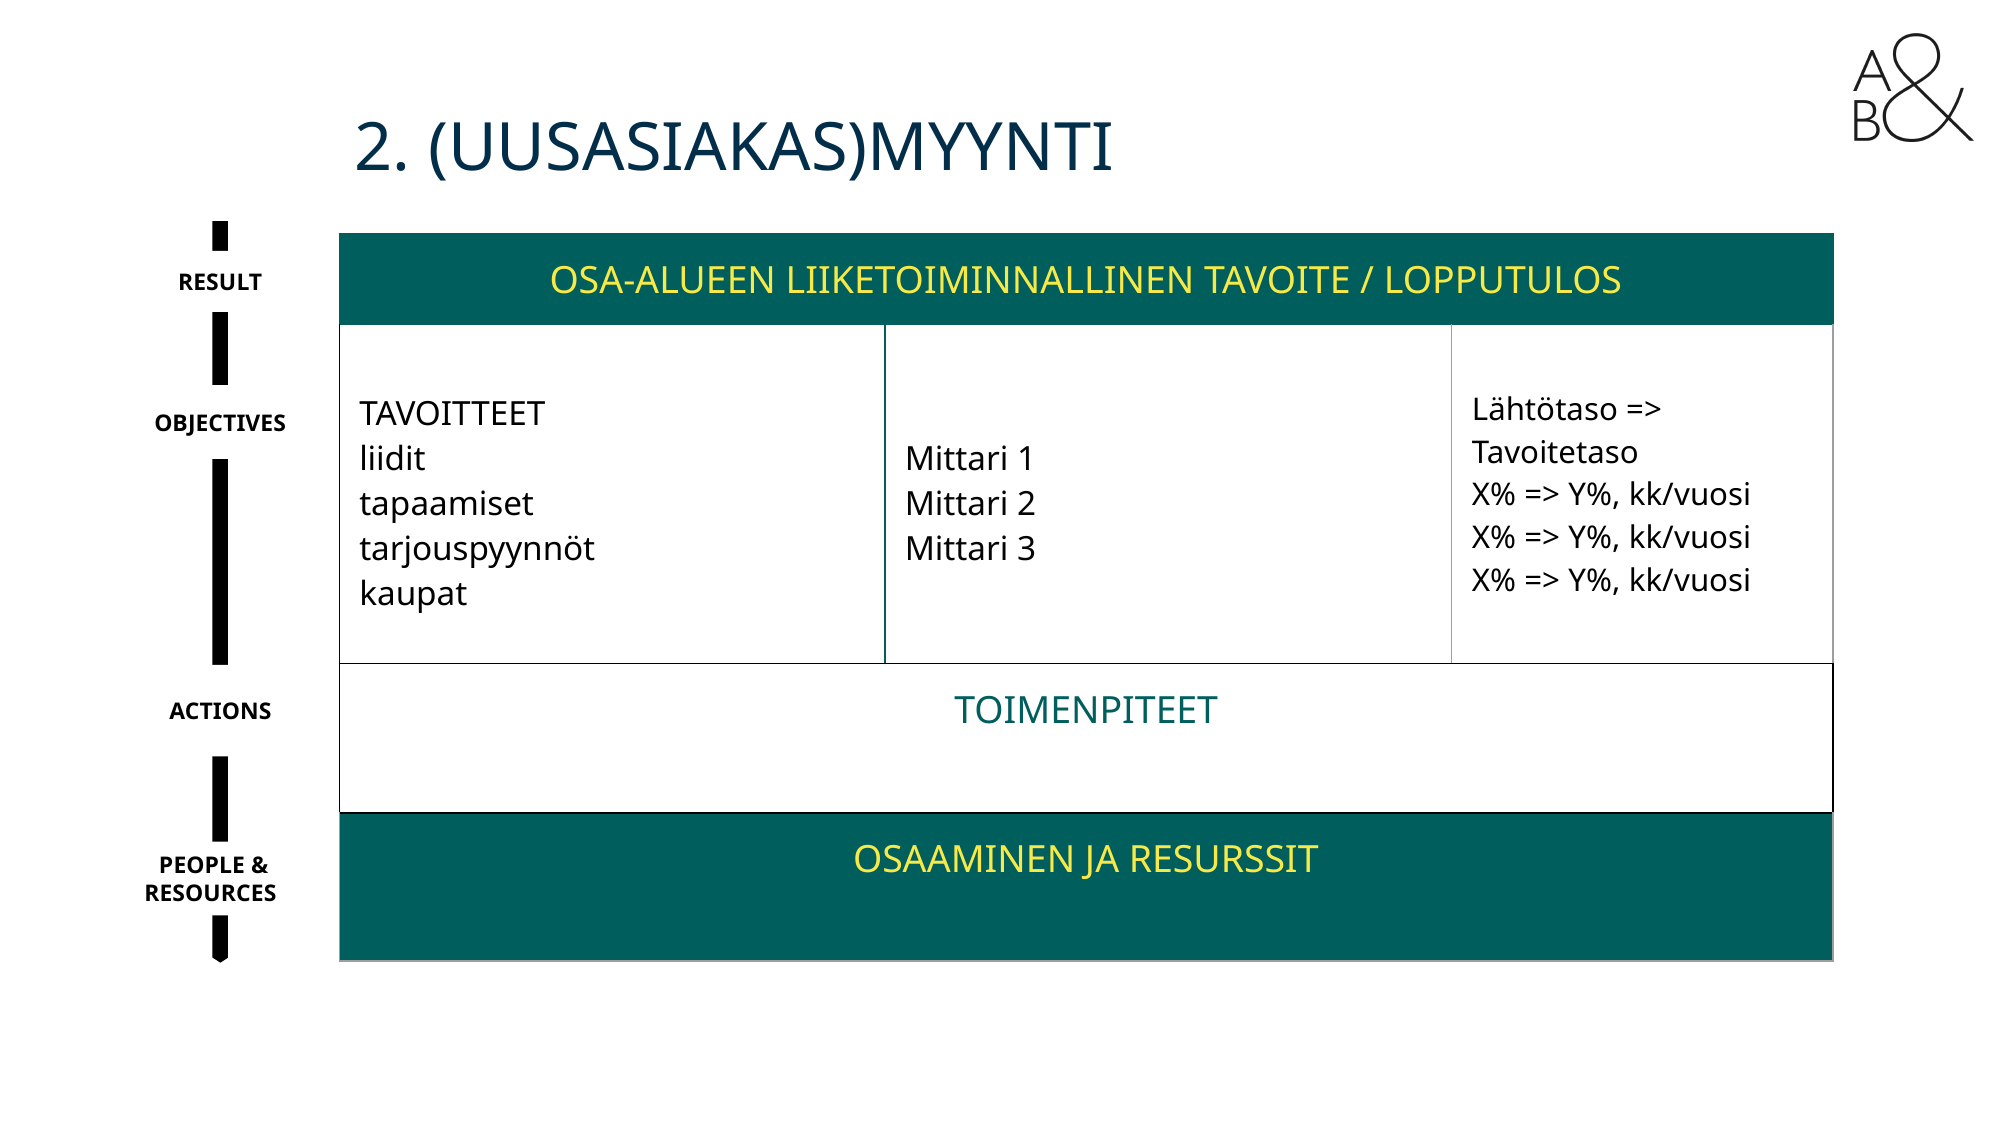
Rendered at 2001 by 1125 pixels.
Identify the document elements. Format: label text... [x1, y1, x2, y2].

table_header OSA-ALUEEN LIIKETOIMINNALLINEN TAVOITE / LOPPUTULOS [340, 234, 1832, 324]
table_cell TAVOITTEET liidit tapaamiset tarjouspyynnöt kaupat [340, 325, 884, 663]
text_box [209, 757, 232, 841]
text_box [209, 217, 232, 250]
table_cell TOIMENPITEET [340, 664, 1832, 812]
text_box [209, 312, 232, 385]
text_box [209, 459, 232, 664]
text_box 2. (UUSASIAKAS)MYYNTI [334, 93, 1234, 212]
picture [1853, 33, 1974, 142]
table_cell Lähtötaso => Tavoitetaso X% => Y%, kk/vuosi X% => Y%, kk/vuosi X% => Y%, kk/vuosi [1452, 325, 1832, 663]
text_box PEOPLE & RESOURCES [107, 841, 320, 916]
table_cell Mittari 1 Mittari 2 Mittari 3 [886, 325, 1451, 663]
text_box RESULT [142, 250, 298, 312]
text_box ACTIONS [127, 664, 313, 757]
table_cell OSAAMINEN JA RESURSSIT [340, 814, 1832, 960]
text_box [209, 916, 232, 967]
text_box OBJECTIVES [122, 385, 319, 459]
